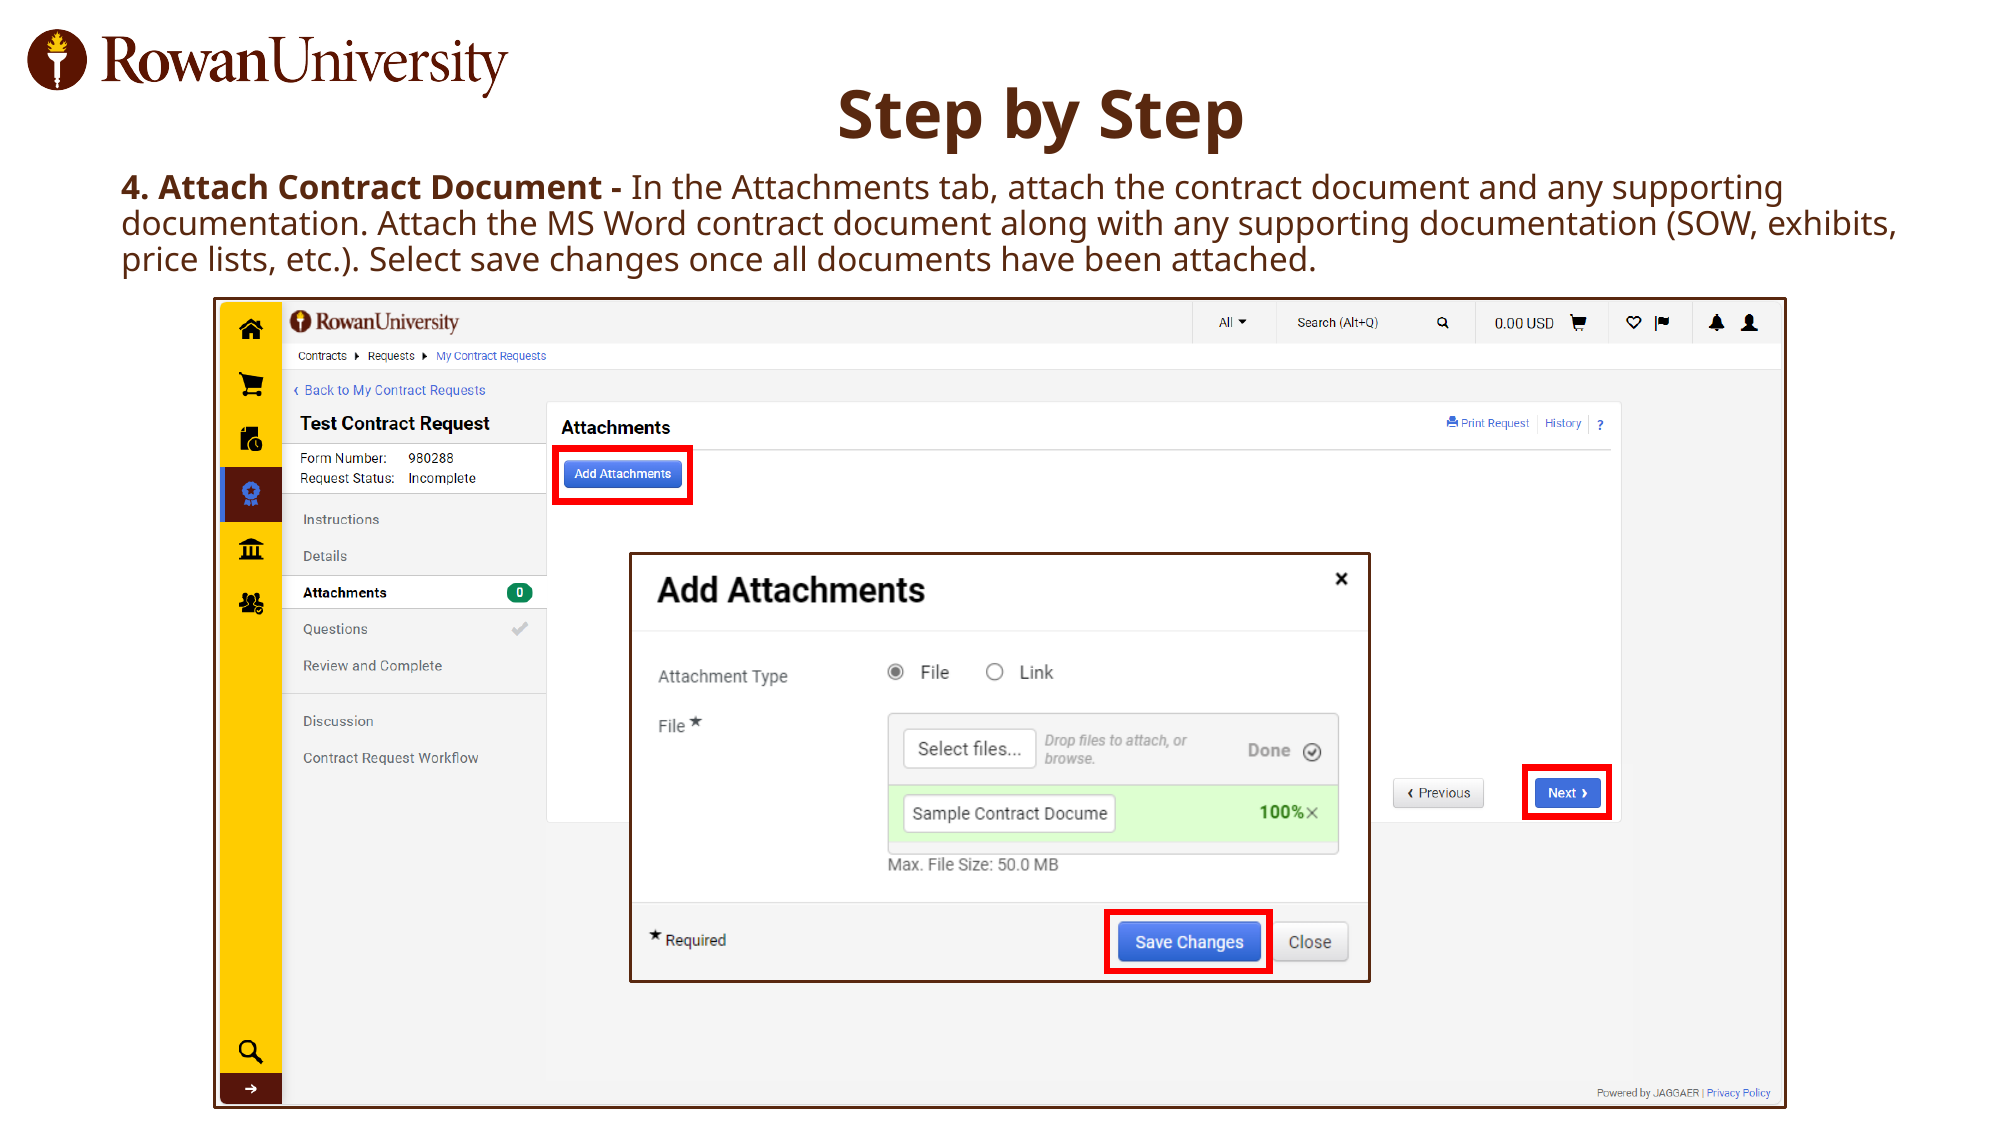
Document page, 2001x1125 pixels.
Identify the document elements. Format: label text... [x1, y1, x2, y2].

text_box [632, 554, 1368, 981]
title Step by Step [106, 235, 1977, 261]
title Step by Step [106, 81, 1977, 171]
picture [0, 0, 540, 130]
list 4. Attach Contract Document - In the Attachments tab, attach the contract document and any supporting documentation. Attach the MS Word contract document along with any supporting documentation (SOW, exhibits, price lists, etc.). Select save changes once all documents have been attached. [106, 171, 1977, 235]
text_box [216, 299, 1784, 1106]
